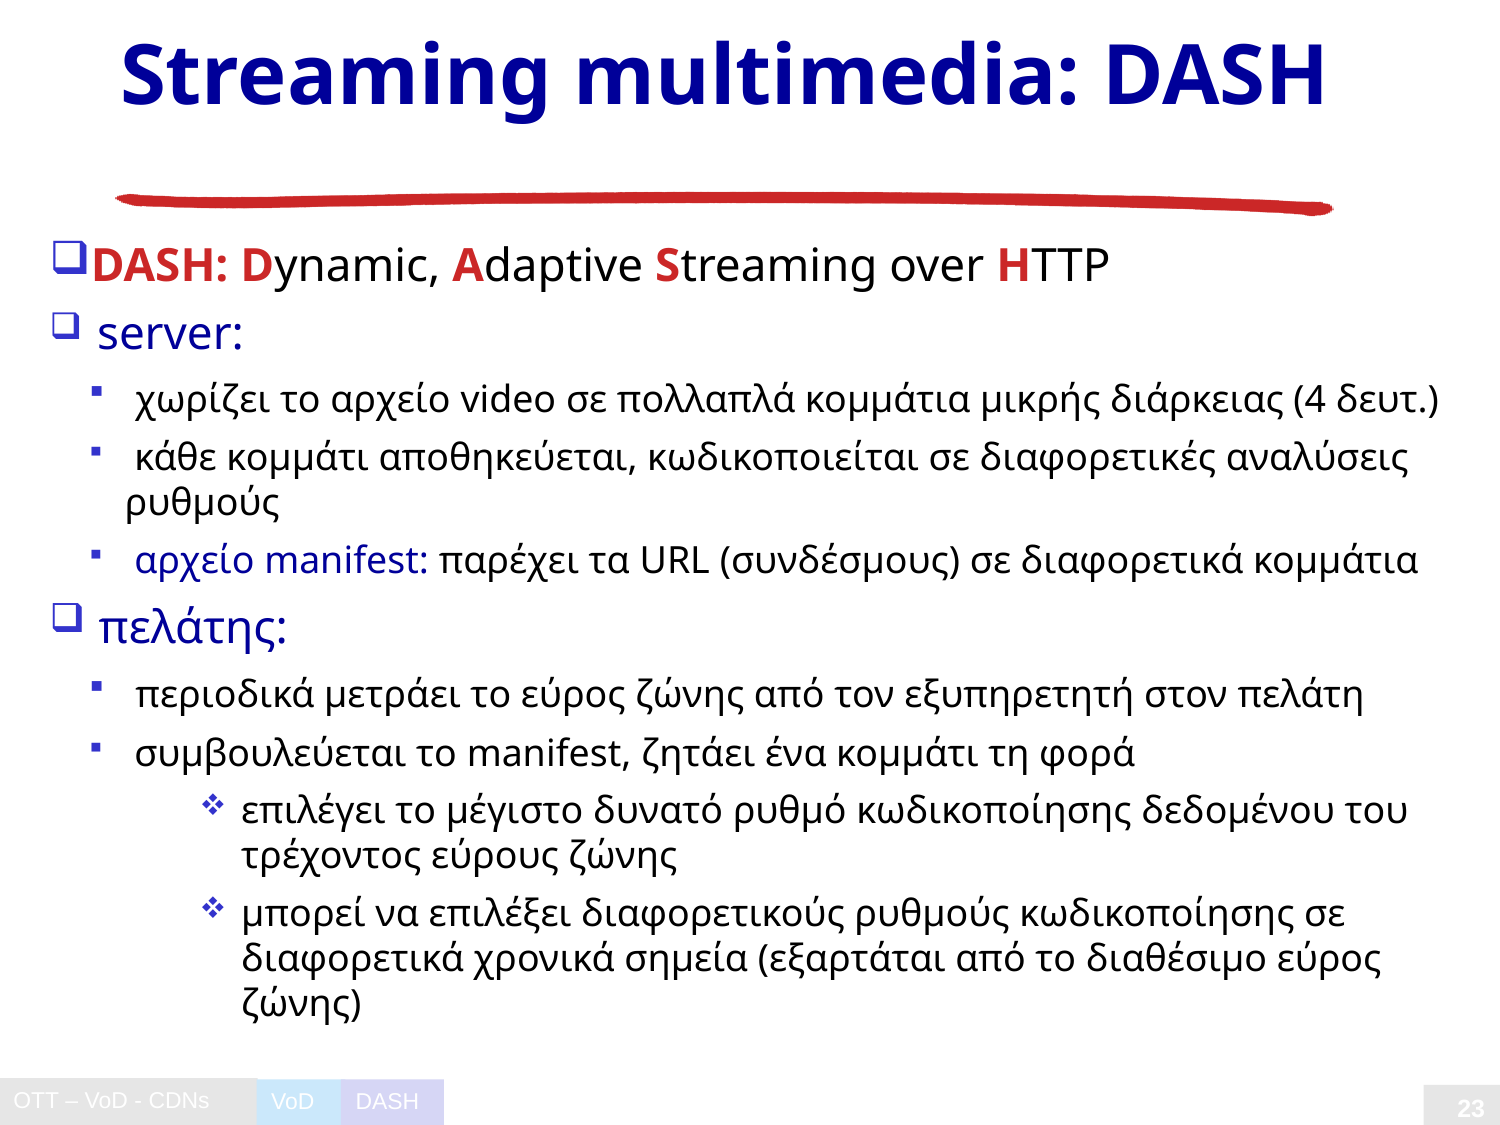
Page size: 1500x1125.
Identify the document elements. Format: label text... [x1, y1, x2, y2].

text_box VoD [256, 1079, 340, 1125]
title Streaming multimedia: DASH [87, 0, 1363, 143]
text_box DASH [340, 1079, 444, 1125]
picture [110, 185, 1348, 223]
text_box DASH: Dynamic, Adaptive Streaming over HTTP server: χωρίζει το αρχείο video σε πολλαπλά κομμάτια μικρής διάρκειας (4 δευτ.) κάθε κομμάτι αποθηκεύεται, κωδικοποιείται σε διαφορετικές αναλύσεις ρυθμούς αρχείο manifest: παρέχει τα URL (συνδέσμους) σε διαφορετικά κομμάτια πελάτης: περιοδικά μετράει το εύρος ζώνης από τον εξυπηρετητή στον πελάτη συμβουλεύεται το manifest, ζητάει ένα κομμάτι τη φορά επιλέγει το μέγιστο δυνατό ρυθμό κωδικοποίησης δεδομένου του τρέχοντος εύρους ζώνης μπορεί να επιλέξει διαφορετικούς ρυθμούς κωδικοποίησης σε διαφορετικά χρονικά σημεία (εξαρτάται από το διαθέσιμο εύρος ζώνης) [34, 228, 1465, 1031]
